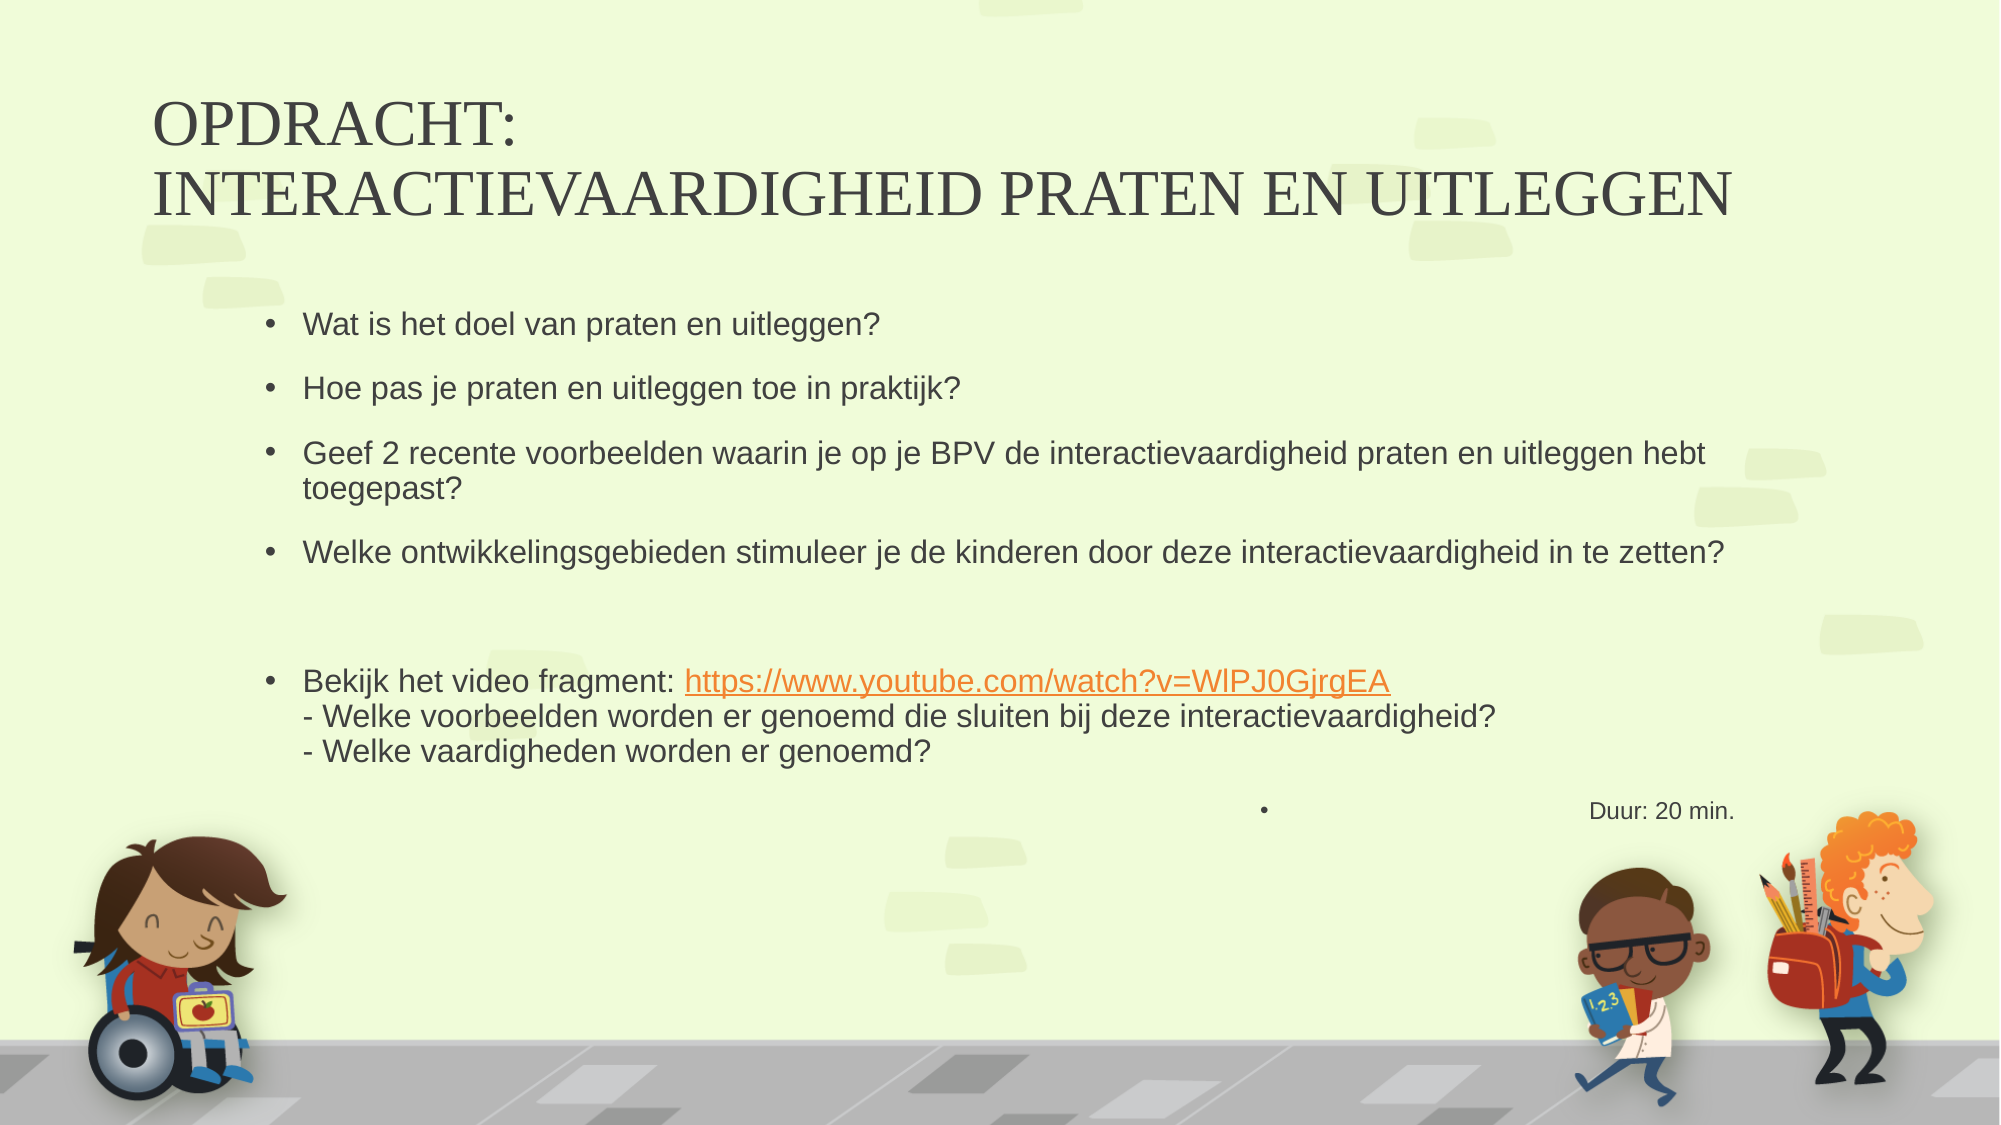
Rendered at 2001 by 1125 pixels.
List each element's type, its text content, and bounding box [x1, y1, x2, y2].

list Wat is het doel van praten en uitleggen? Hoe pas je praten en uitleggen toe in praktijk? Geef 2 recente voorbeelden waarin je op je BPV de interactievaardigheid praten en uitleggen hebt toegepast? Welke ontwikkelingsgebieden stimuleer je de kinderen door deze interactievaardigheid in te zetten? Bekijk het video fragment: https://www.youtube.com/watch?v=WlPJ0GjrgEA - Welke voorbeelden worden er genoemd die sluiten bij deze interactievaardigheid? - Welke vaardigheden worden er genoemd? Duur: 20 min. [249, 299, 1750, 870]
title OPDRACHT: INTERACTIEVAARDIGHEID PRATEN EN UITLEGGEN [137, 59, 1750, 238]
picture [0, 0, 2000, 1125]
